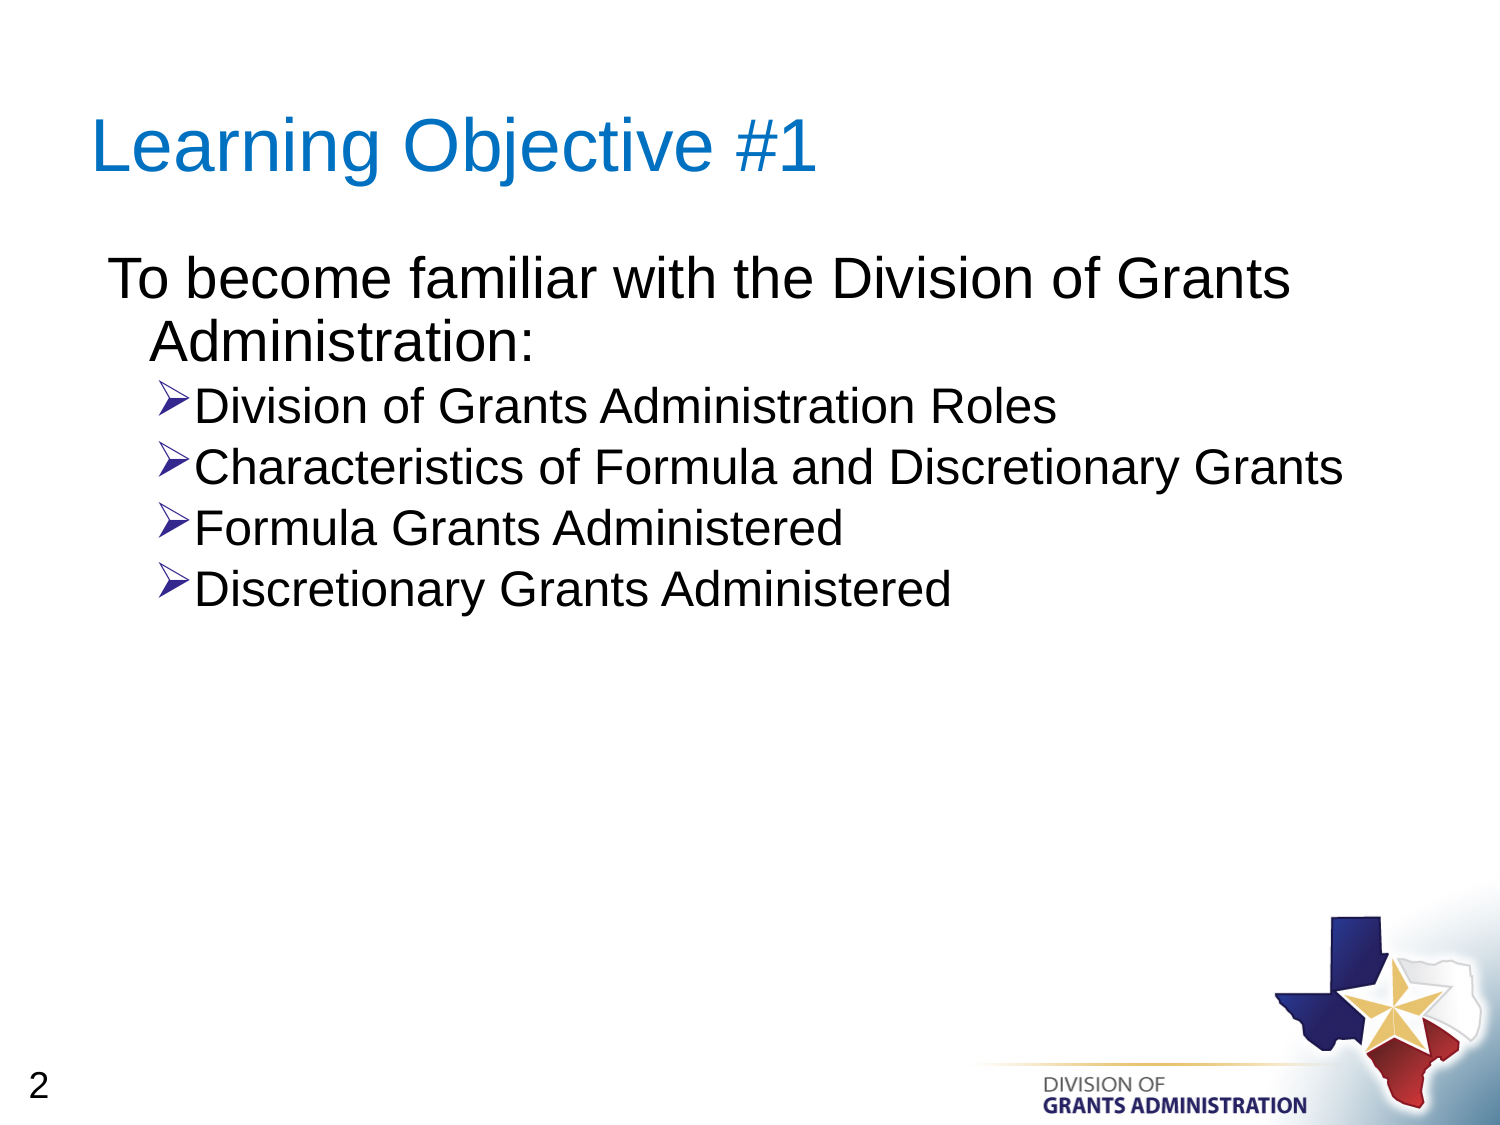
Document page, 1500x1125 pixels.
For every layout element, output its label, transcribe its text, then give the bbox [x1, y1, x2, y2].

list To become familiar with the Division of Grants Administration: Division of Grants Administration Roles Characteristics of Formula and Discretionary Grants Formula Grants Administered Discretionary Grants Administered [74, 240, 1426, 986]
title Learning Objective #1 [75, 47, 1425, 236]
text_box 2 [13, 1053, 107, 1114]
picture [0, 0, 1500, 1125]
